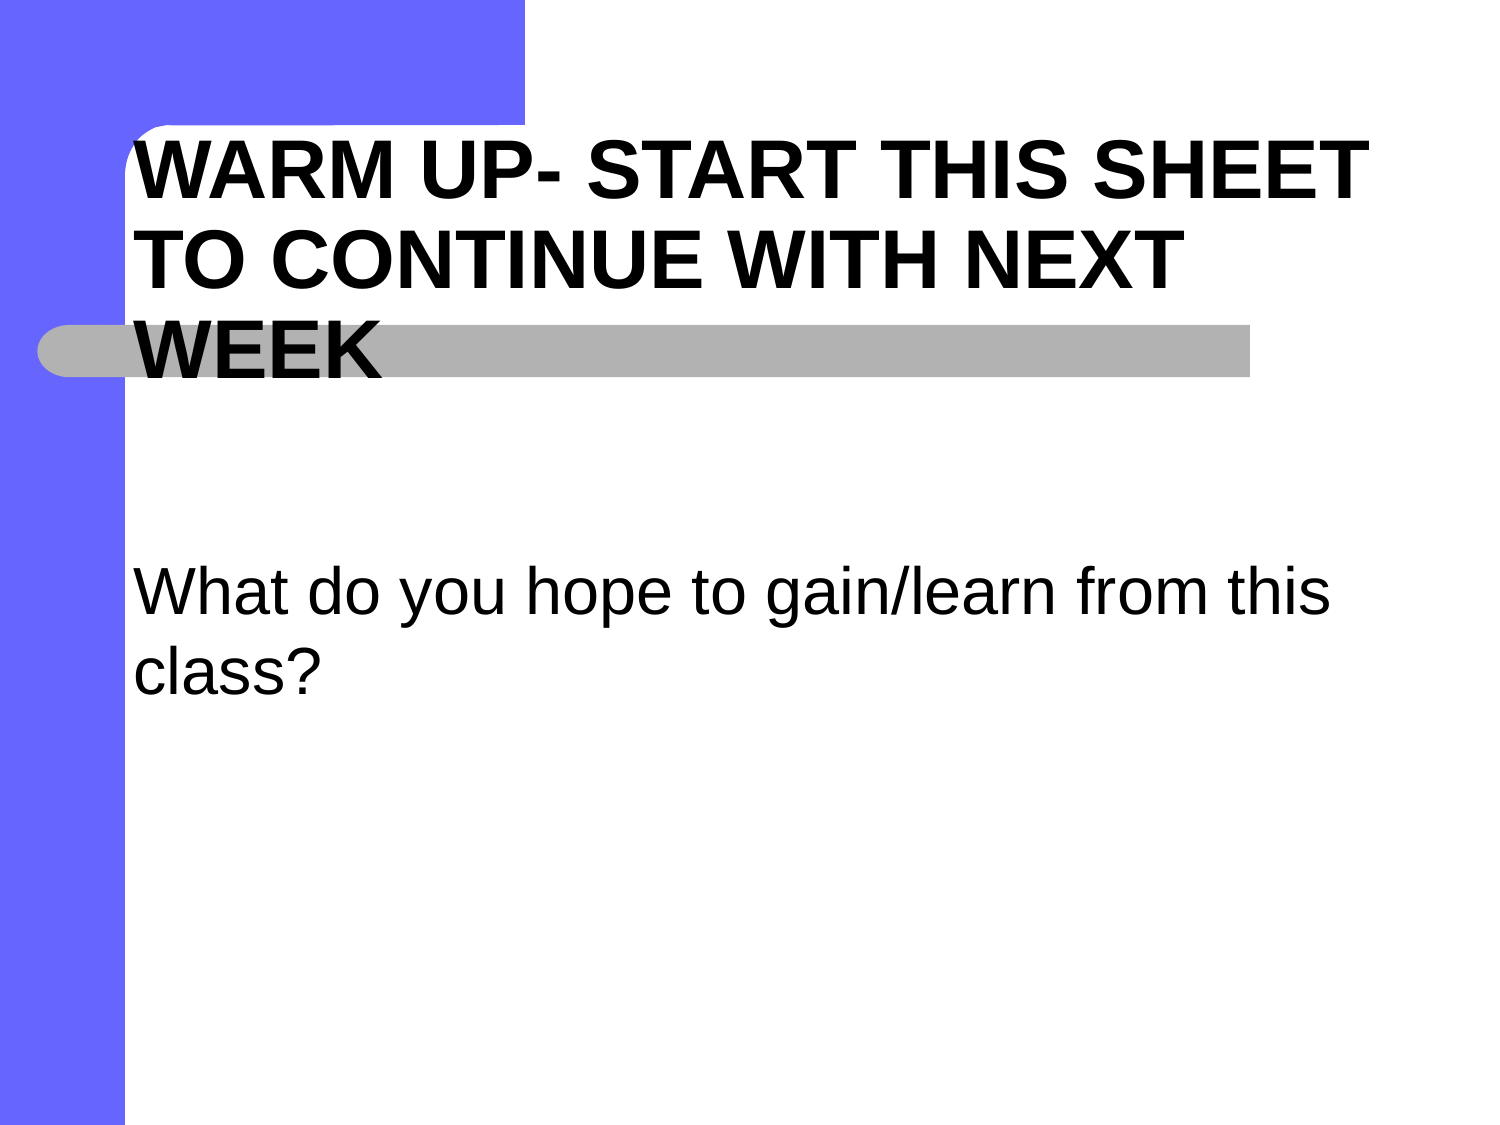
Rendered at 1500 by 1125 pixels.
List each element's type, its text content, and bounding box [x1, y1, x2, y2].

list What do you hope to gain/learn from this class? [118, 476, 1394, 723]
title Warm UP- start this sheet to continue with next week [118, 111, 1394, 336]
